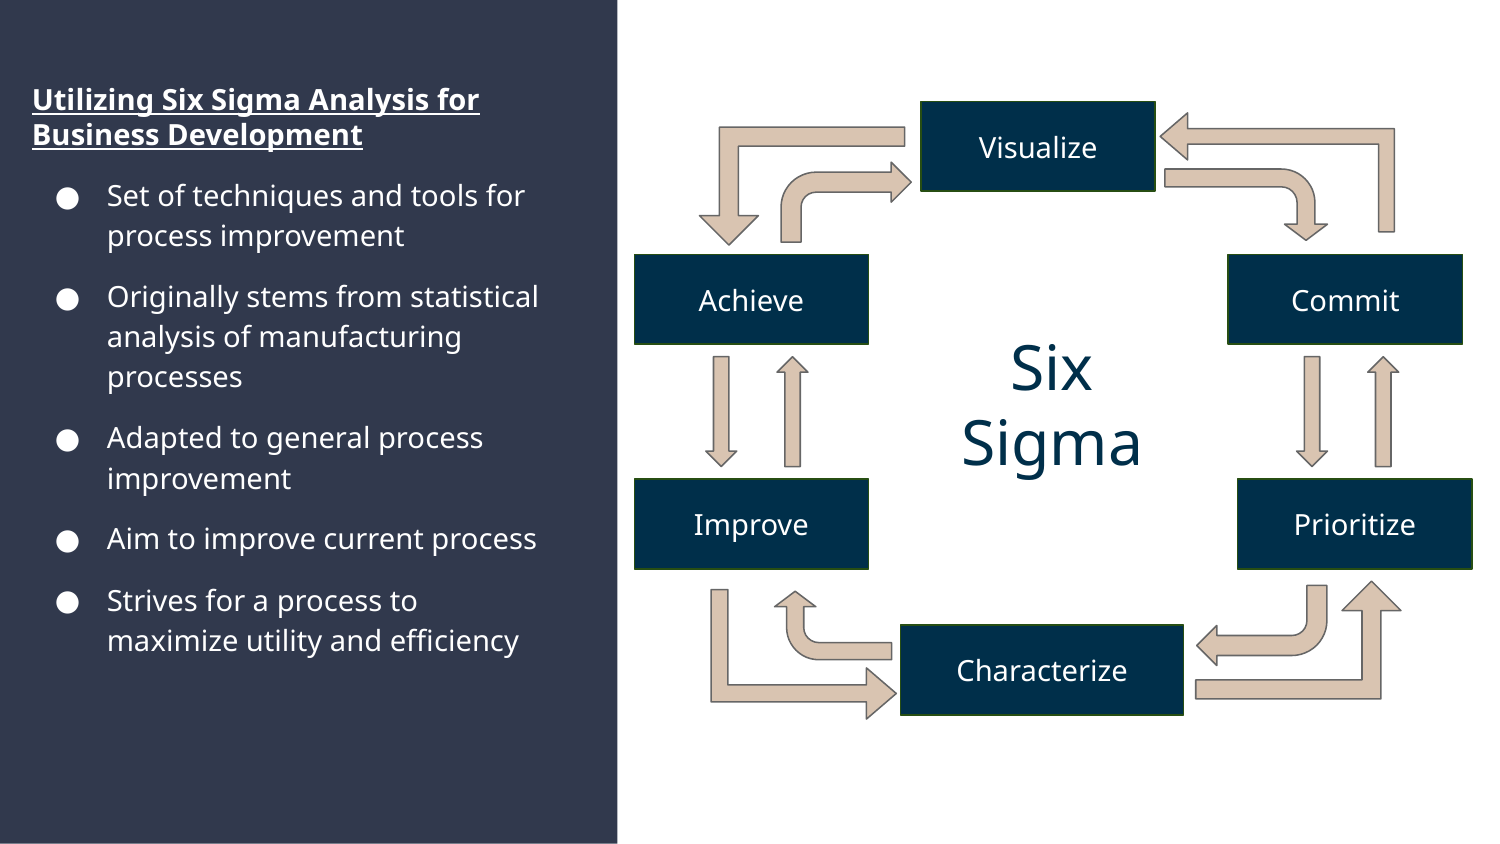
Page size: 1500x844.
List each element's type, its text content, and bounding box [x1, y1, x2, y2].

text_box Utilizing Six Sigma Analysis for Business Development Set of techniques and tools for process improvement Originally stems from statistical analysis of manufacturing processes Adapted to general process improvement Aim to improve current process Strives for a process to maximize utility and efficiency [16, 66, 567, 715]
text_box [634, 101, 1473, 720]
